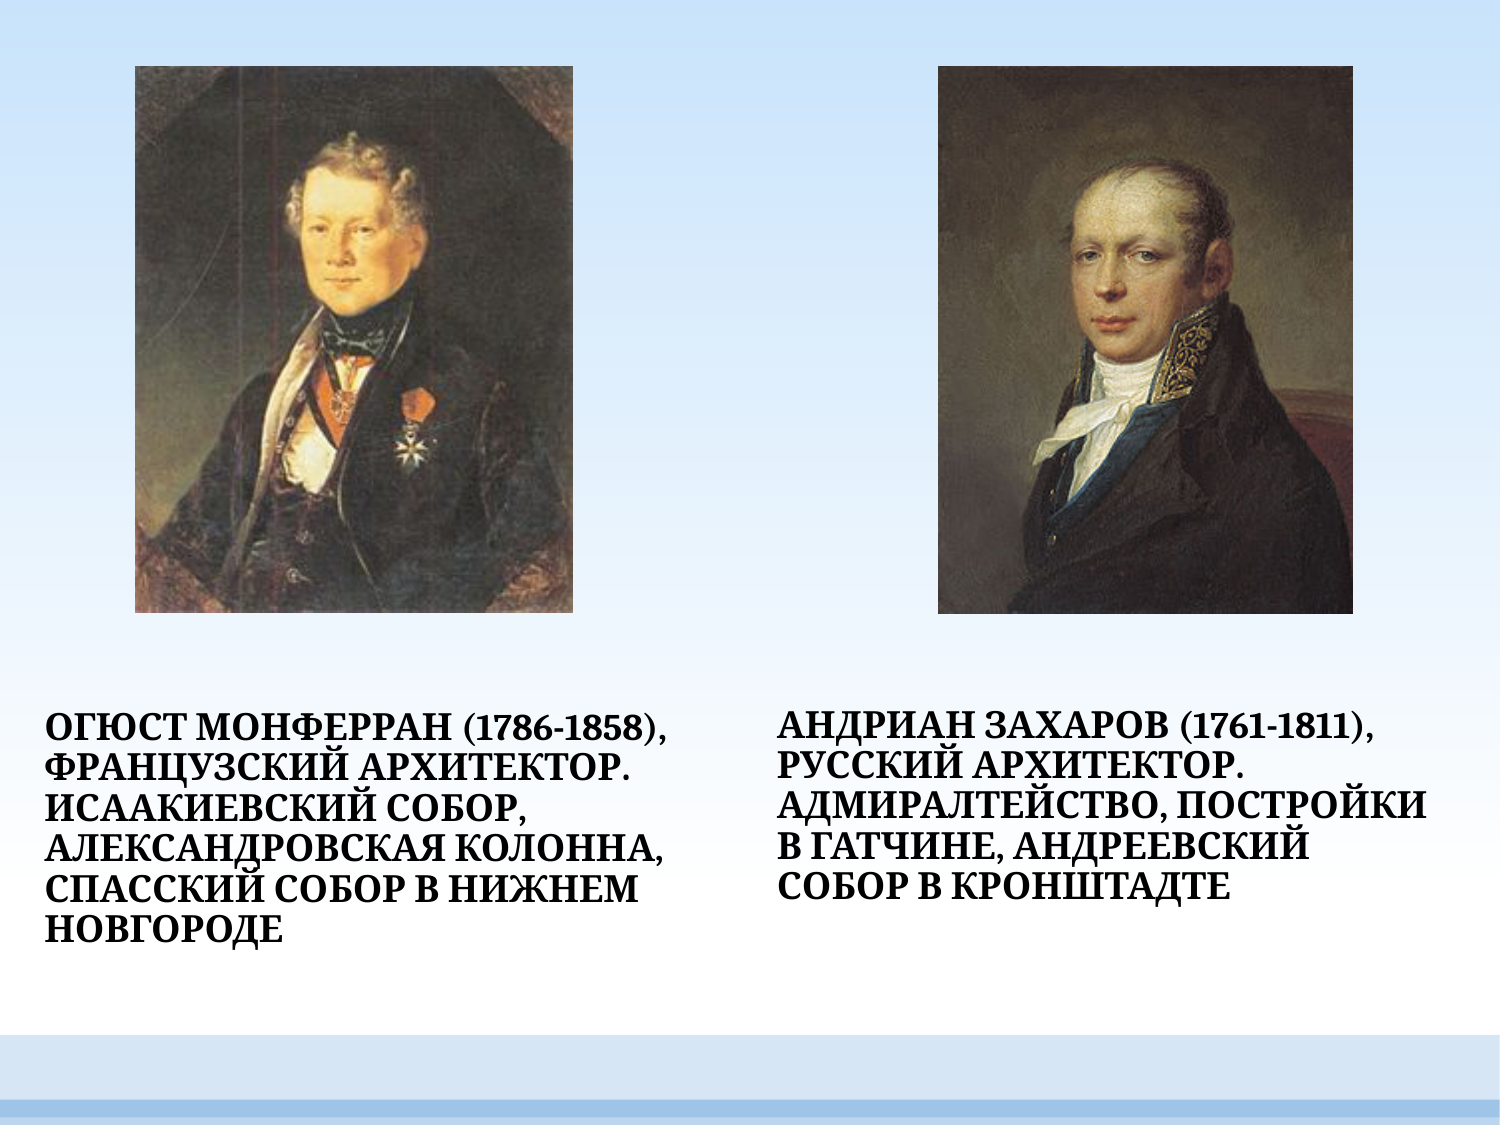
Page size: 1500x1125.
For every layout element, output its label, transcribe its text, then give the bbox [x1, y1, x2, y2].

list АндрИАн Захаров (1761-1811), русский архитектор. Адмиралтейство, постройки в Гатчине, Андреевский собор в Кронштадте [761, 621, 1459, 1083]
list Огюст Монферран (1786-1858), французский архитектор. Исаакиевский собор, Александровская колонна, Спасский собор в Нижнем Новгороде [29, 621, 739, 1083]
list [135, 66, 573, 613]
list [938, 66, 1353, 614]
